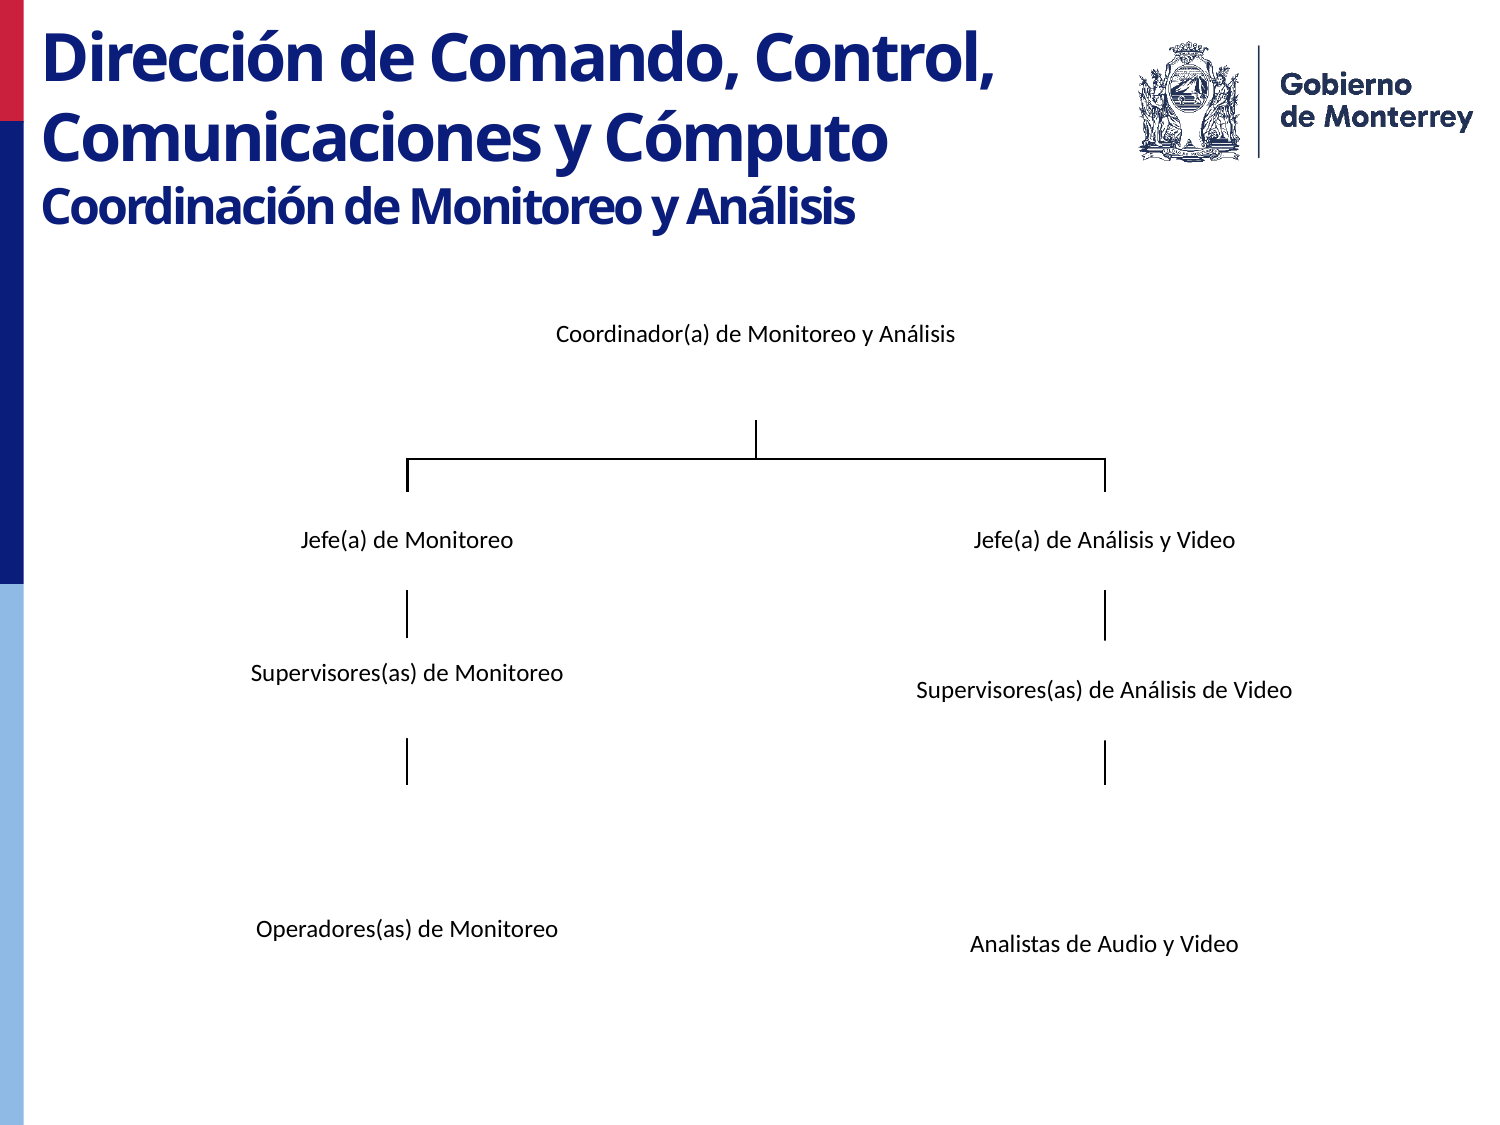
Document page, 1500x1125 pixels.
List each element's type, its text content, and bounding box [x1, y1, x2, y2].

picture [1146, 30, 1483, 173]
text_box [65, 218, 1447, 1104]
text_box Dirección de Comando, Control, Comunicaciones y Cómputo Coordinación de Monitoreo y Análisis [25, 7, 1146, 242]
